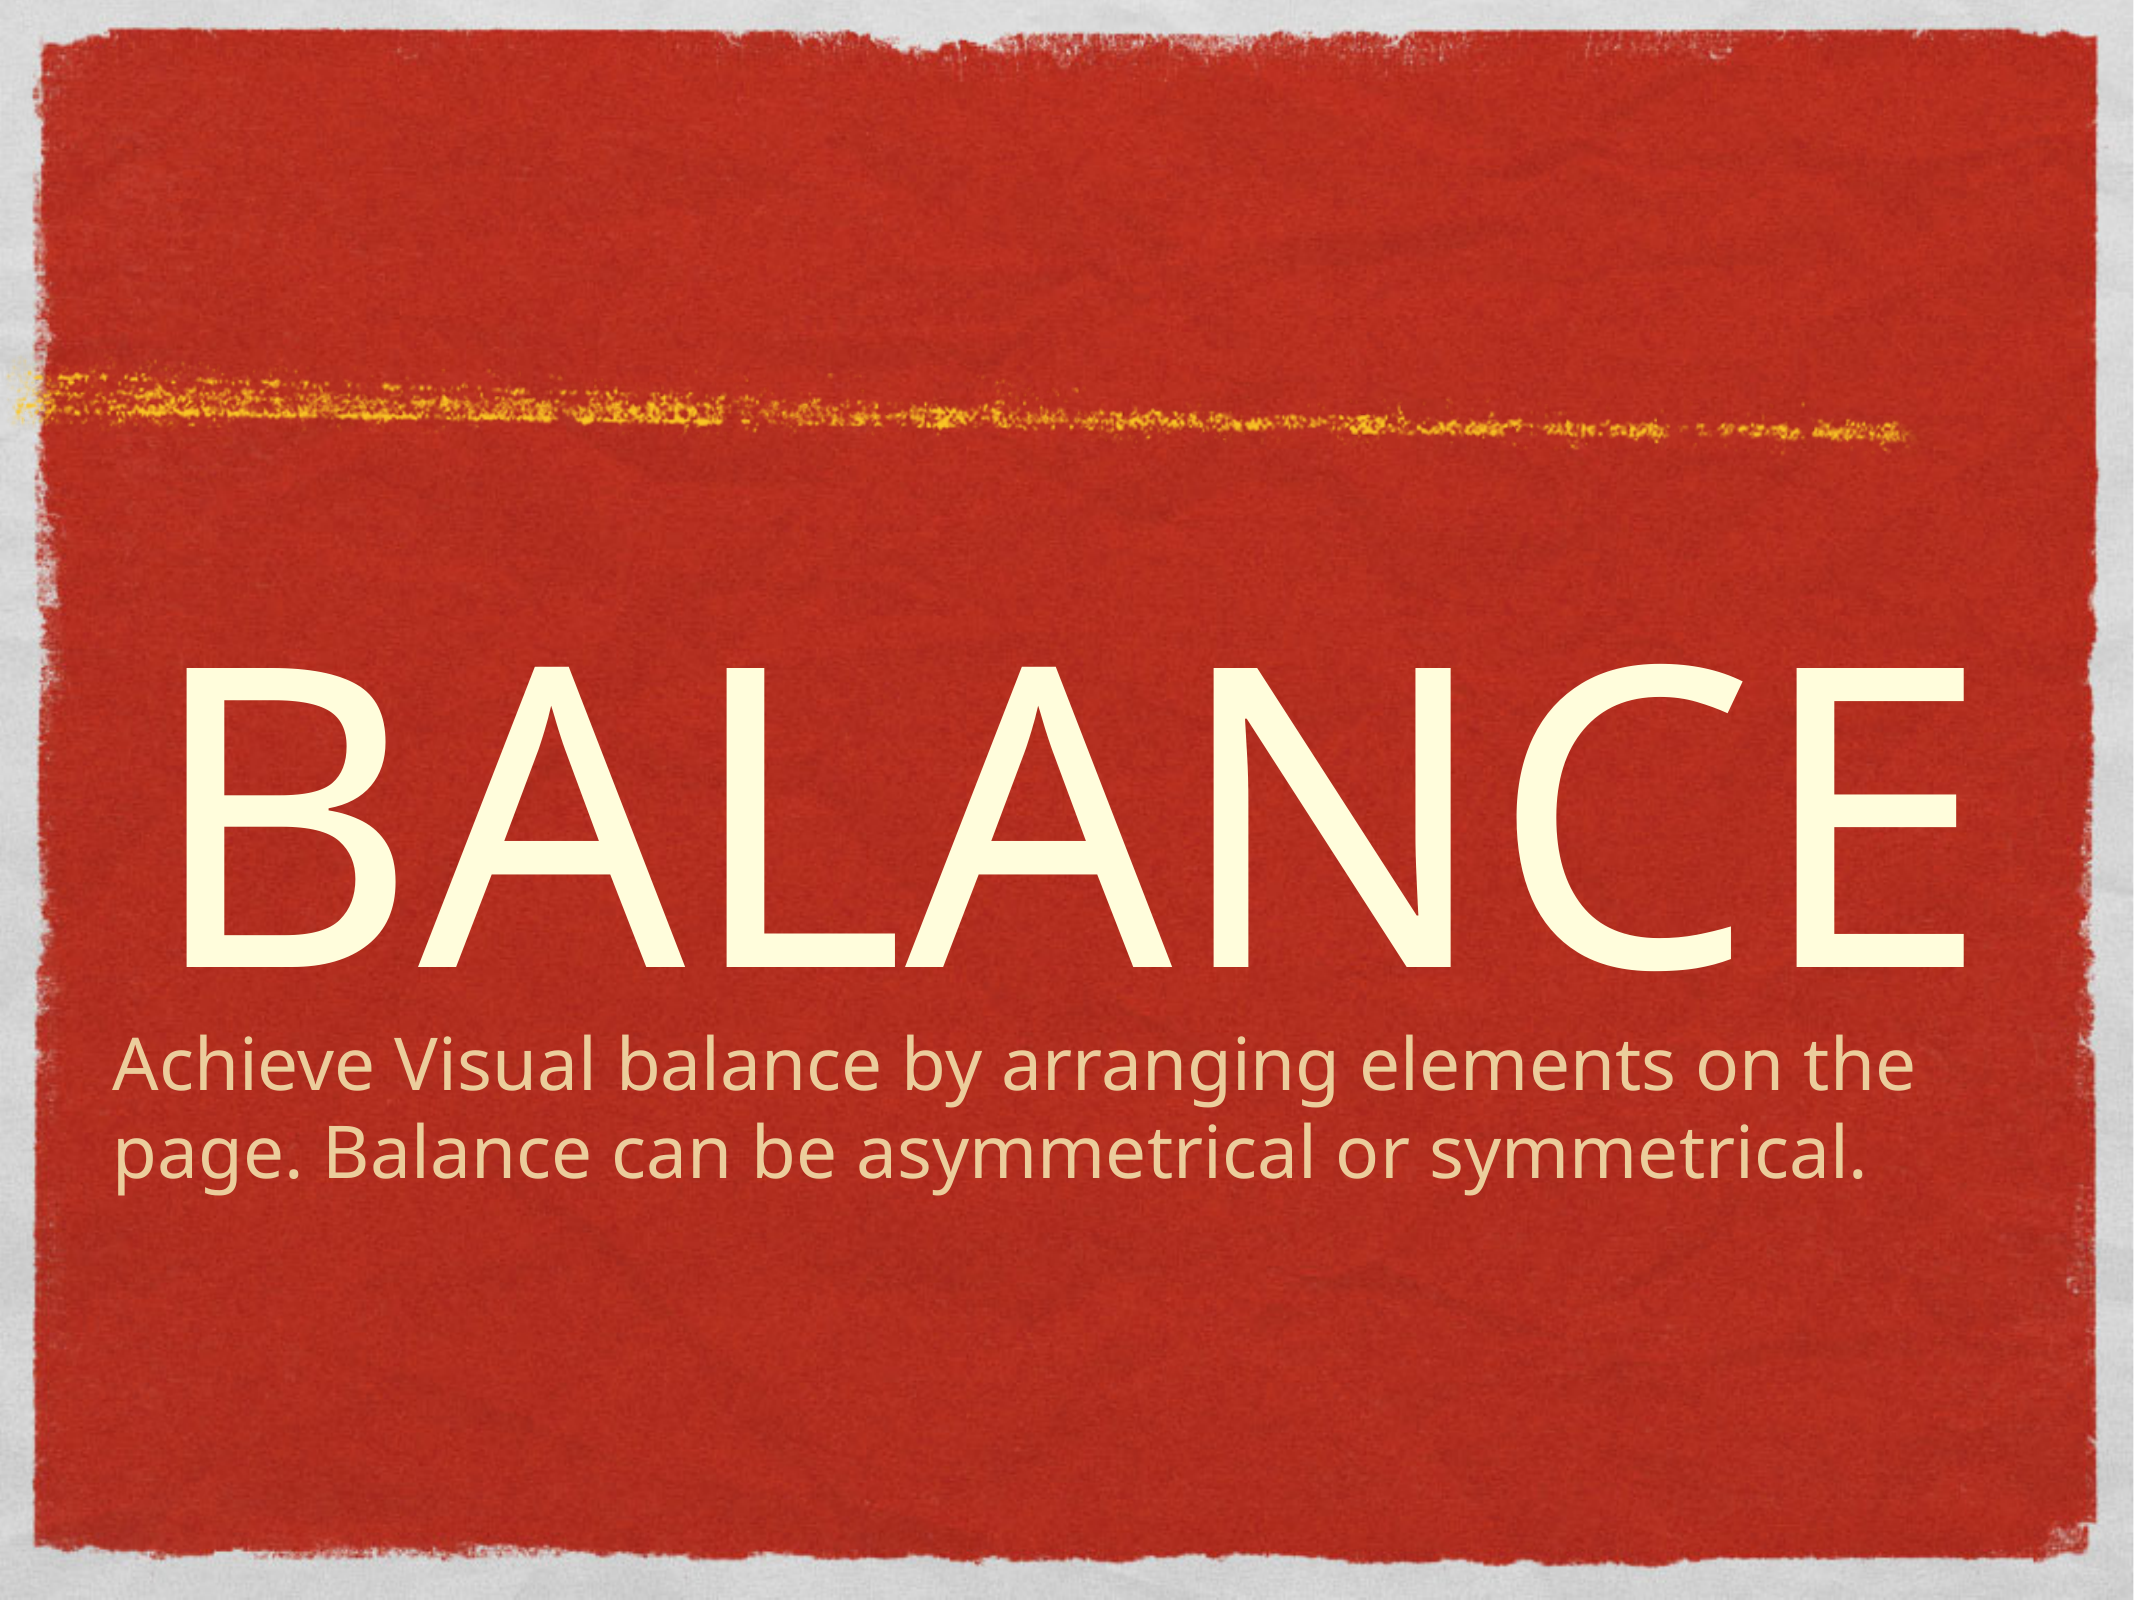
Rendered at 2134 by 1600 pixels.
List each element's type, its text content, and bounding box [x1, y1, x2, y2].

picture [0, 0, 2134, 1600]
title BALANCE [47, 489, 2088, 1111]
text_box Achieve Visual balance by arranging elements on the page. Balance can be asymmetrical or symmetrical. [112, 1012, 2117, 1198]
